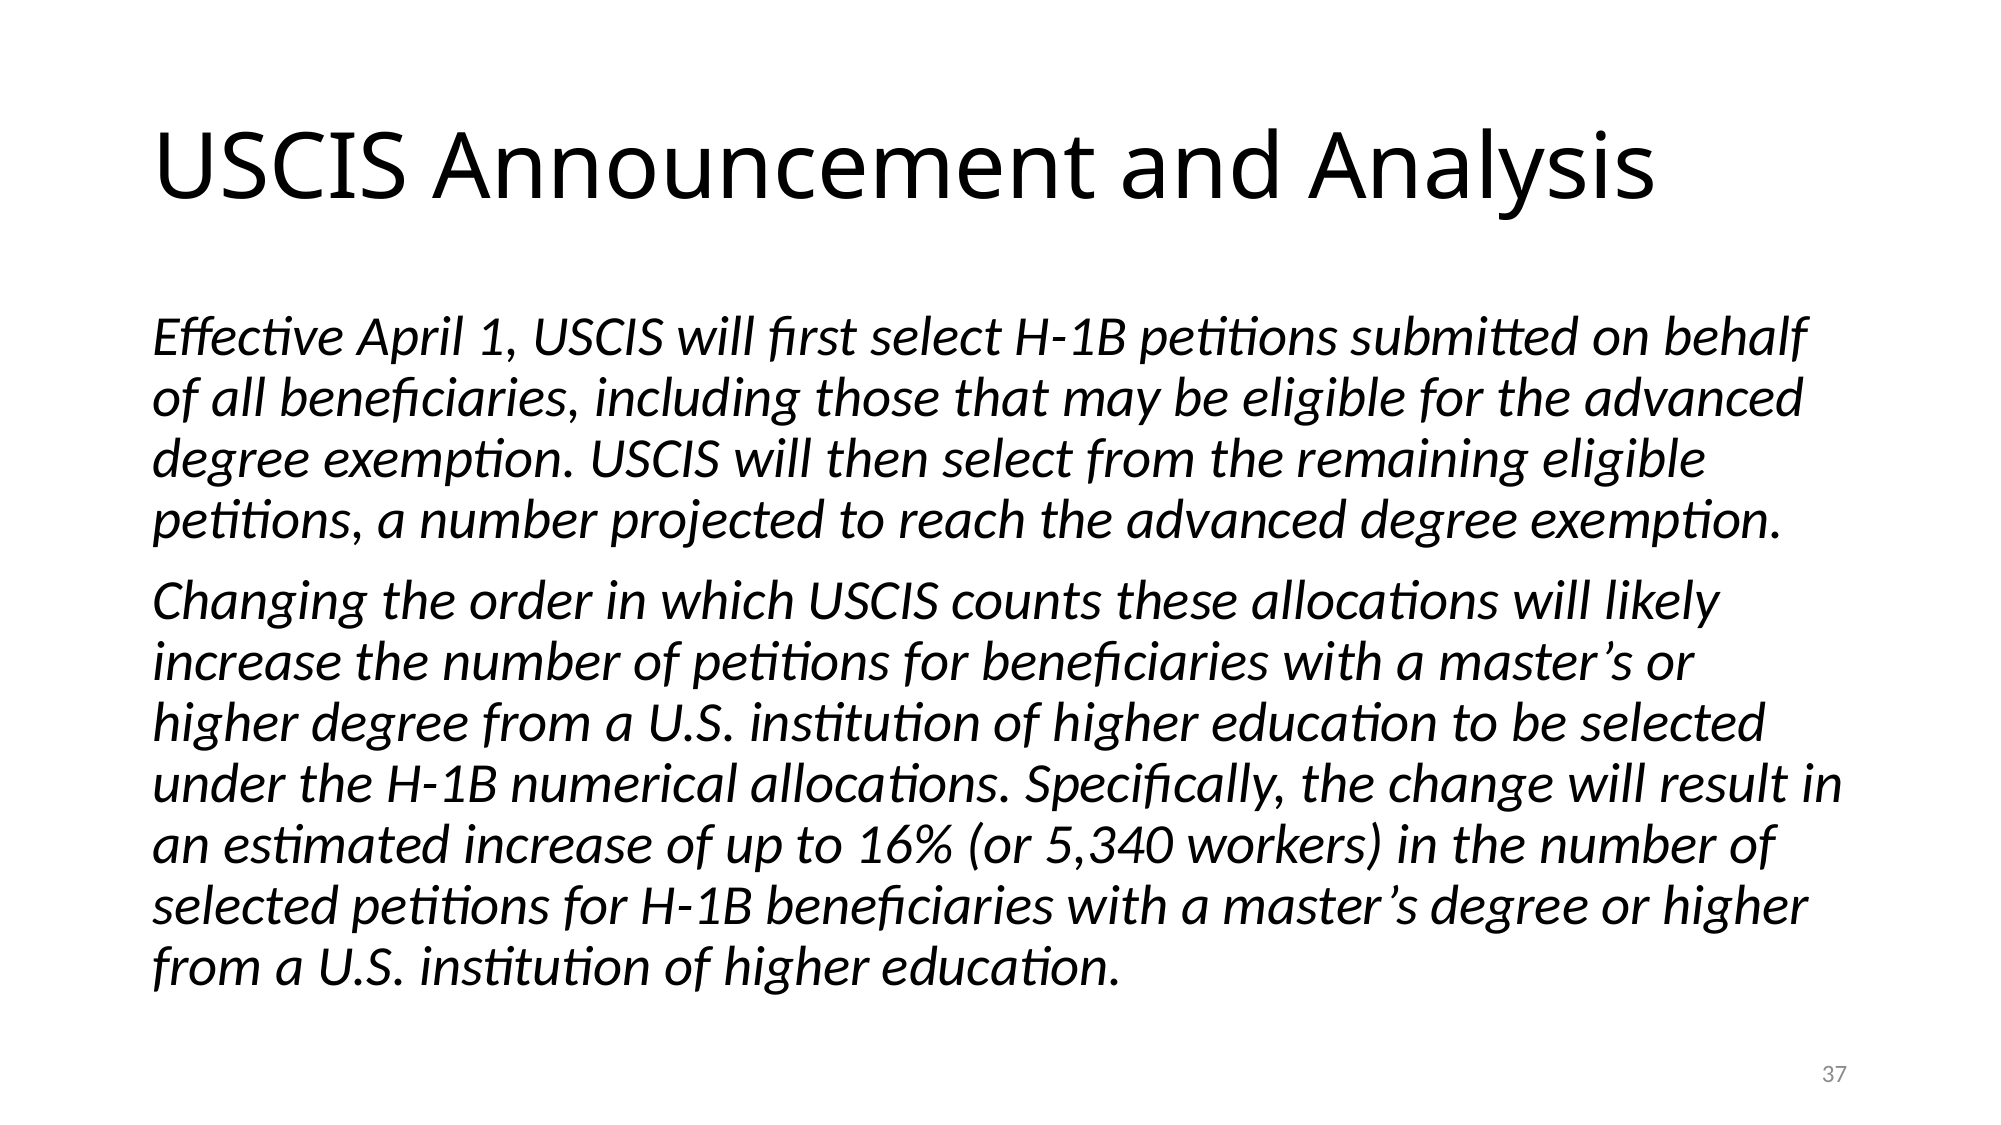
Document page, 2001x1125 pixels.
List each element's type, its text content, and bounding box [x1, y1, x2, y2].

title USCIS Announcement and Analysis [137, 59, 1863, 278]
list Effective April 1, USCIS will first select H-1B petitions submitted on behalf of all beneficiaries, including those that may be eligible for the advanced degree exemption. USCIS will then select from the remaining eligible petitions, a number projected to reach the advanced degree exemption. Changing the order in which USCIS counts these allocations will likely increase the number of petitions for beneficiaries with a master’s or higher degree from a U.S. institution of higher education to be selected under the H-1B numerical allocations. Specifically, the change will result in an estimated increase of up to 16% (or 5,340 workers) in the number of selected petitions for H-1B beneficiaries with a master’s degree or higher from a U.S. institution of higher education. [137, 299, 1863, 1014]
slide_number 36 [1412, 1042, 1863, 1103]
